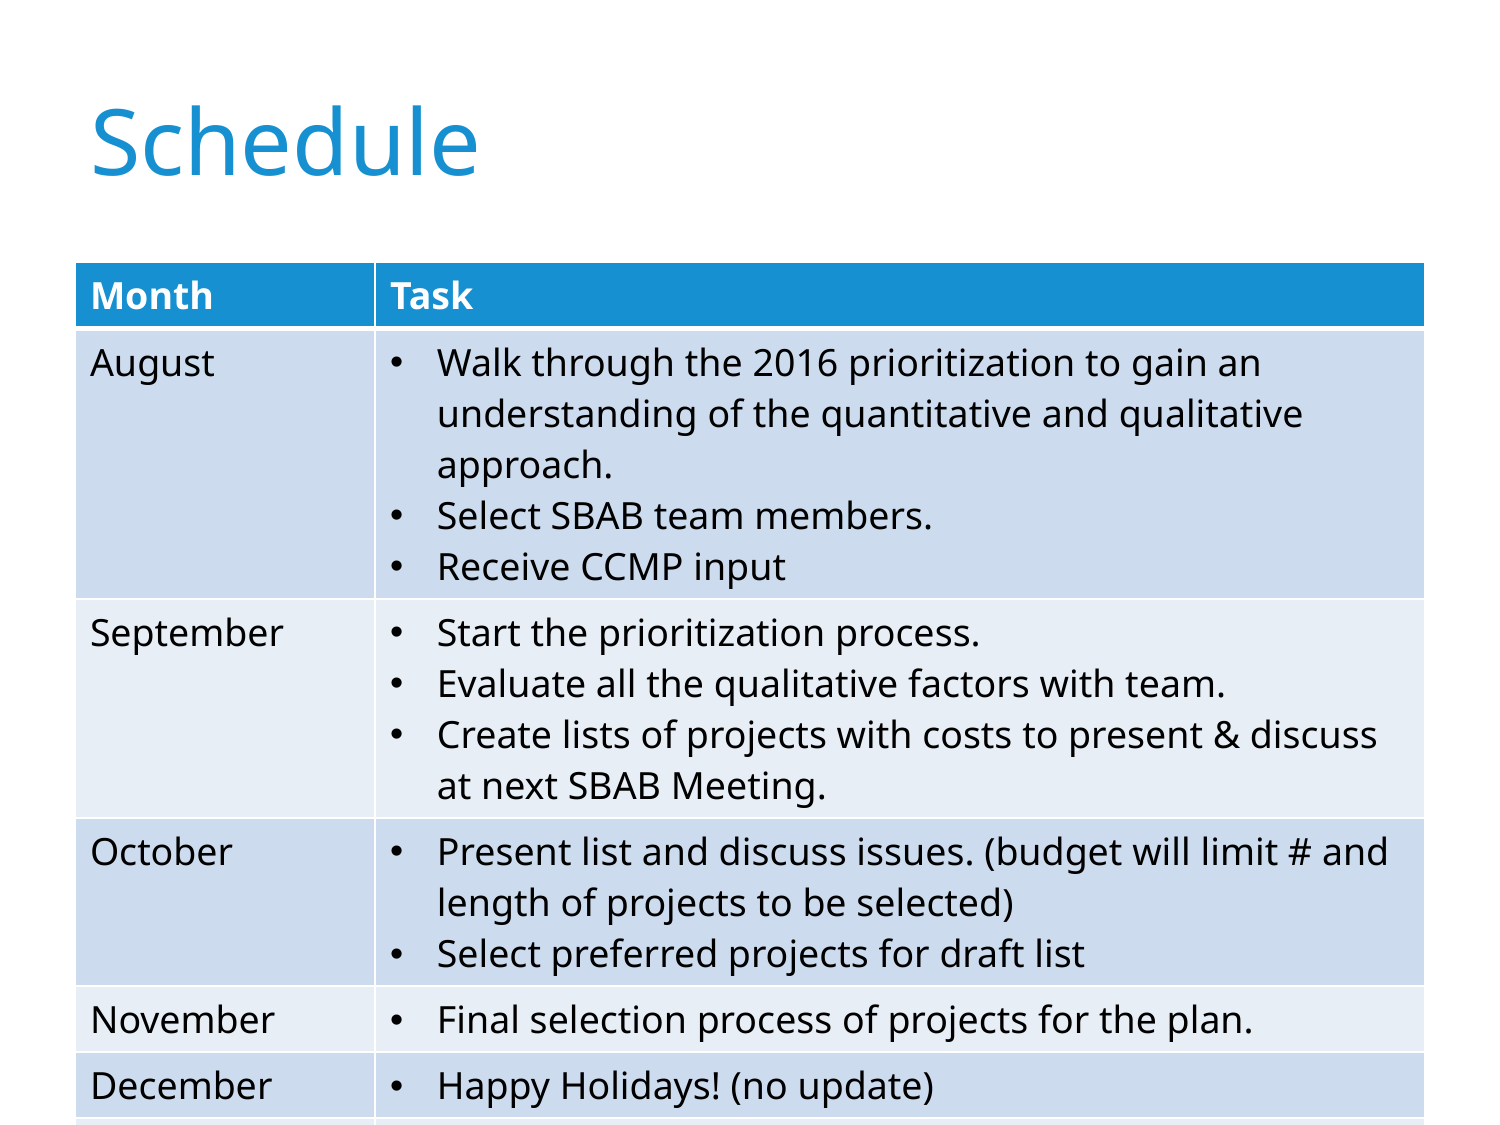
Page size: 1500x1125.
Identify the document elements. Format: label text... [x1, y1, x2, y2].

table_cell December [76, 1053, 374, 1117]
table_cell January [76, 1119, 374, 1125]
table_cell Start the prioritization process. Evaluate all the qualitative factors with team. Create lists of projects with costs to present & discuss at next SBAB Meeting. [376, 600, 1424, 817]
table_cell November [76, 987, 374, 1051]
table_cell August [76, 331, 374, 598]
table_cell Final selection process of projects for the plan. [376, 987, 1424, 1051]
table_cell Present & discuss final project list. [376, 1119, 1424, 1125]
table_cell September [76, 600, 374, 817]
table_cell Present list and discuss issues. (budget will limit # and length of projects to be selected) Select preferred projects for draft list [376, 819, 1424, 985]
table_cell October [76, 819, 374, 985]
table_cell Happy Holidays! (no update) [376, 1053, 1424, 1117]
table_header Month [76, 263, 374, 326]
title Schedule [75, 45, 1425, 233]
table_cell Walk through the 2016 prioritization to gain an understanding of the quantitative and qualitative approach. Select SBAB team members. Receive CCMP input [376, 331, 1424, 598]
table_header Task [376, 263, 1424, 326]
